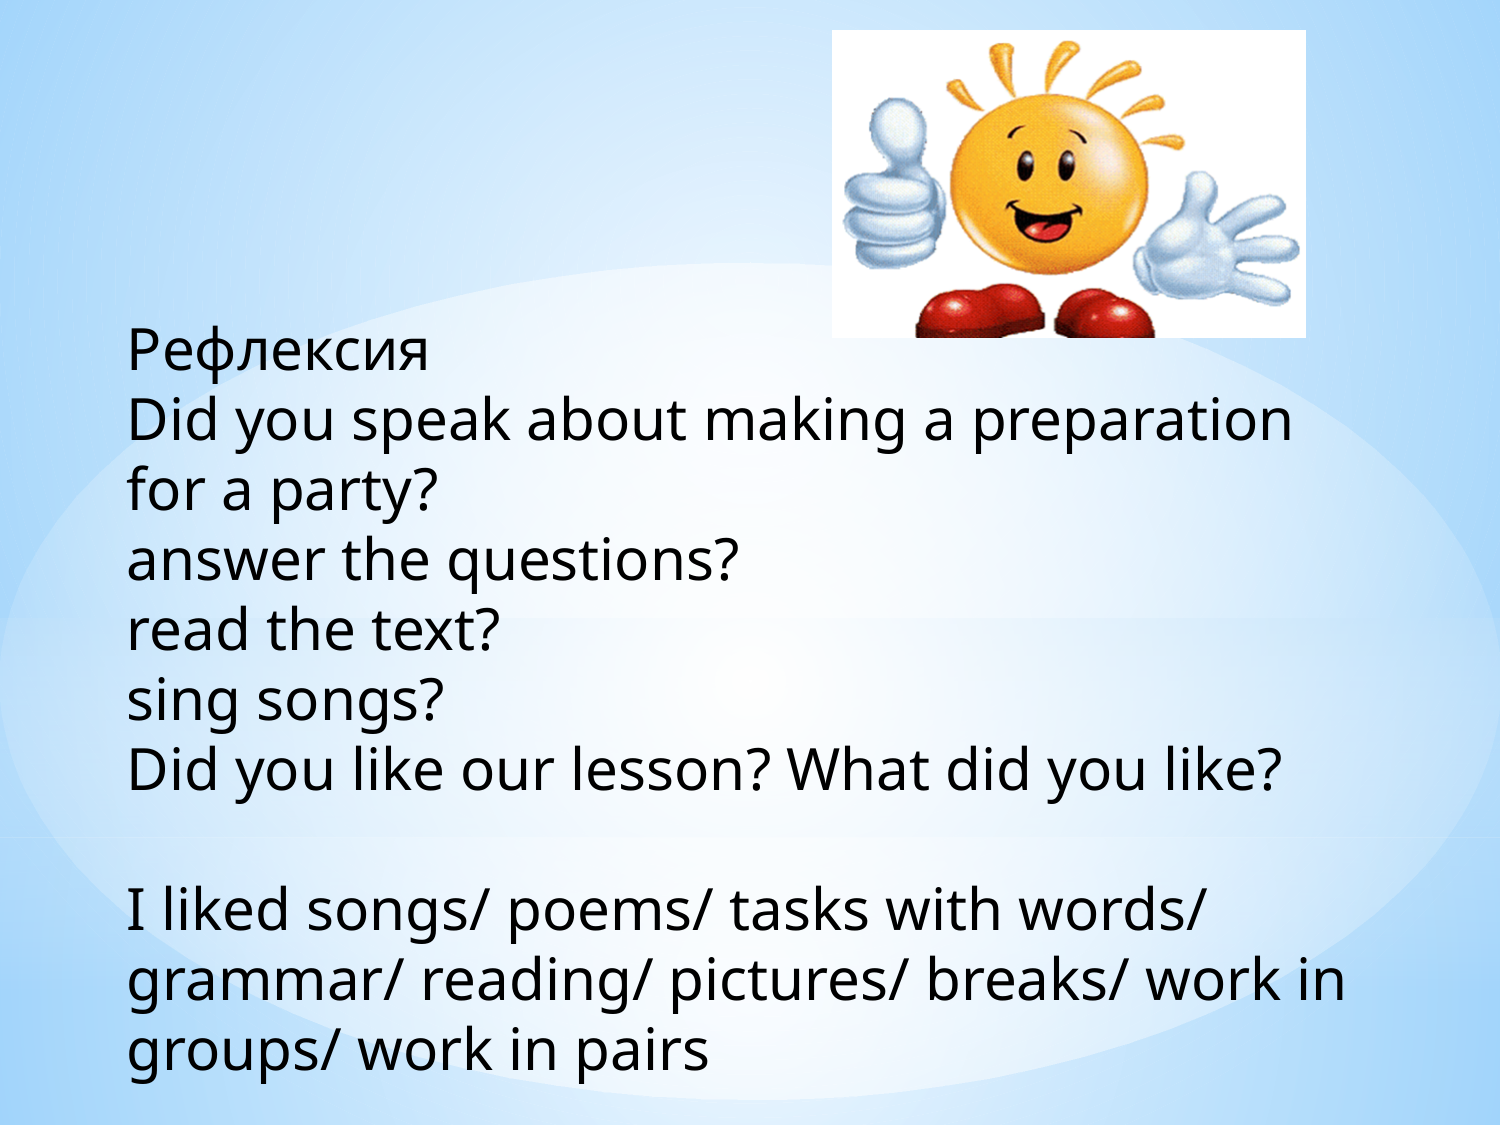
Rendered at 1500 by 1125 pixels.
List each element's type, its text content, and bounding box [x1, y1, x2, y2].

picture [832, 30, 1306, 339]
text_box Рефлексия Did you speak about making a preparation for a party? answer the questions? read the text? sing songs? Did you like our lesson? What did you like? I liked songs/ poems/ tasks with words/ grammar/ reading/ pictures/ breaks/ work in groups/ work in pairs [112, 305, 1376, 1090]
